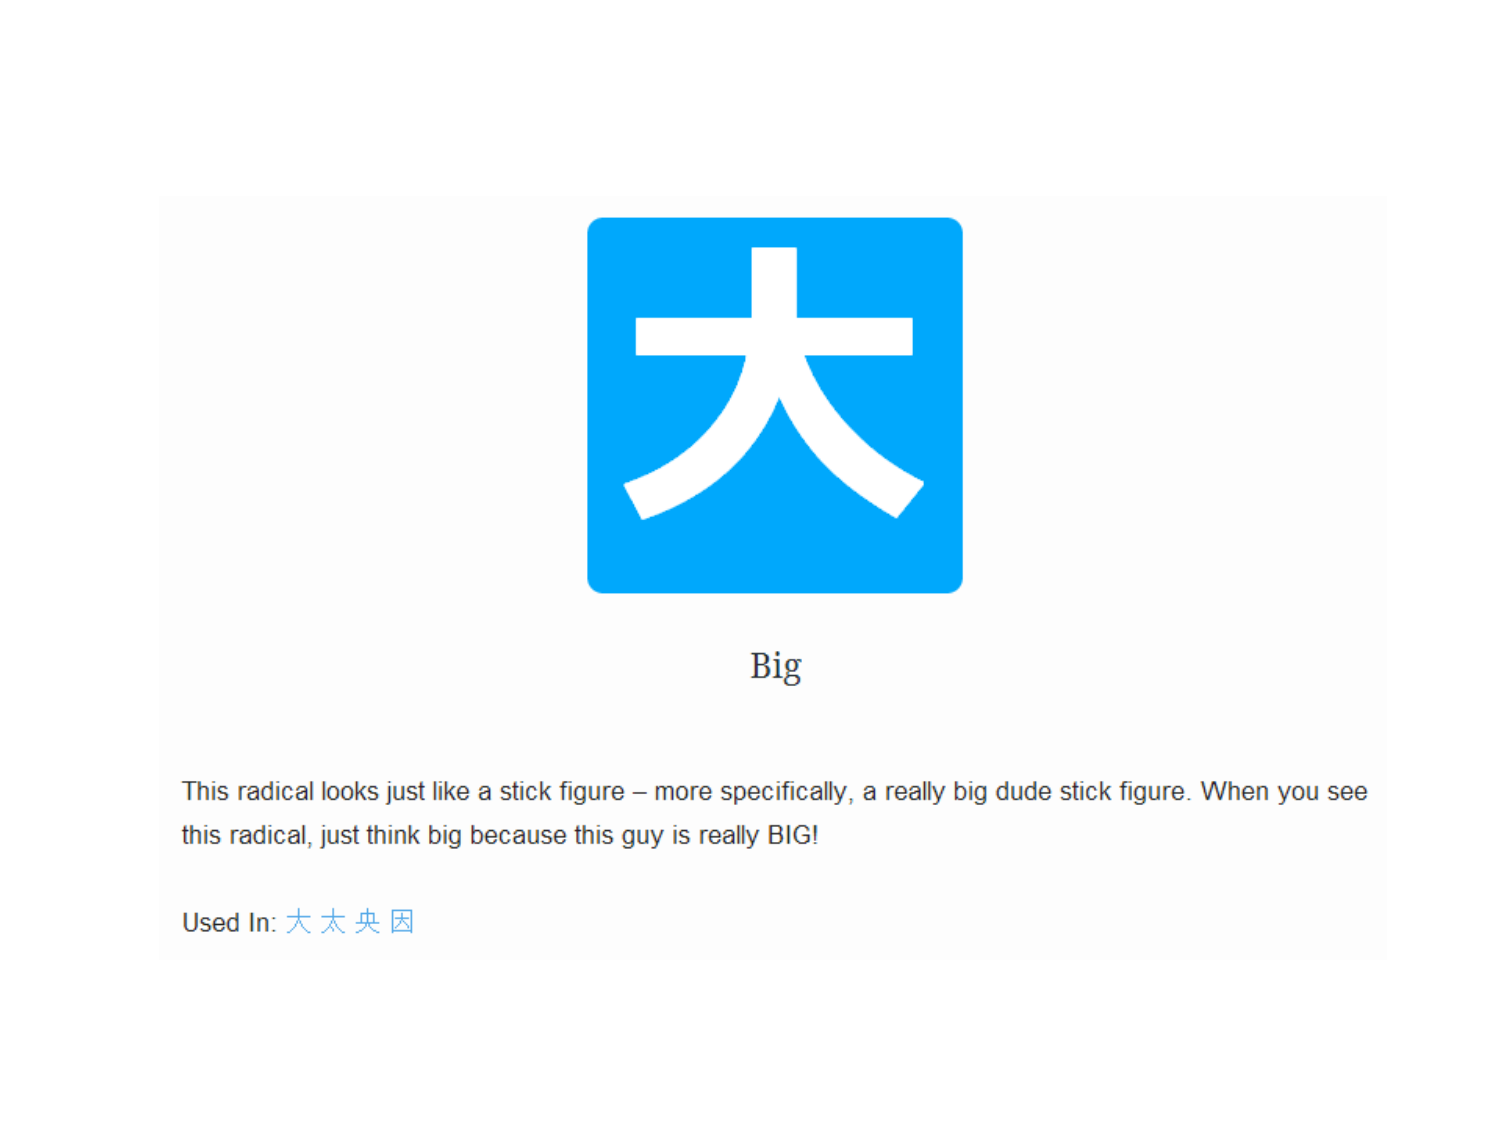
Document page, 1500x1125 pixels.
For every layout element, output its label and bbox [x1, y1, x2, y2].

picture [159, 195, 1387, 960]
